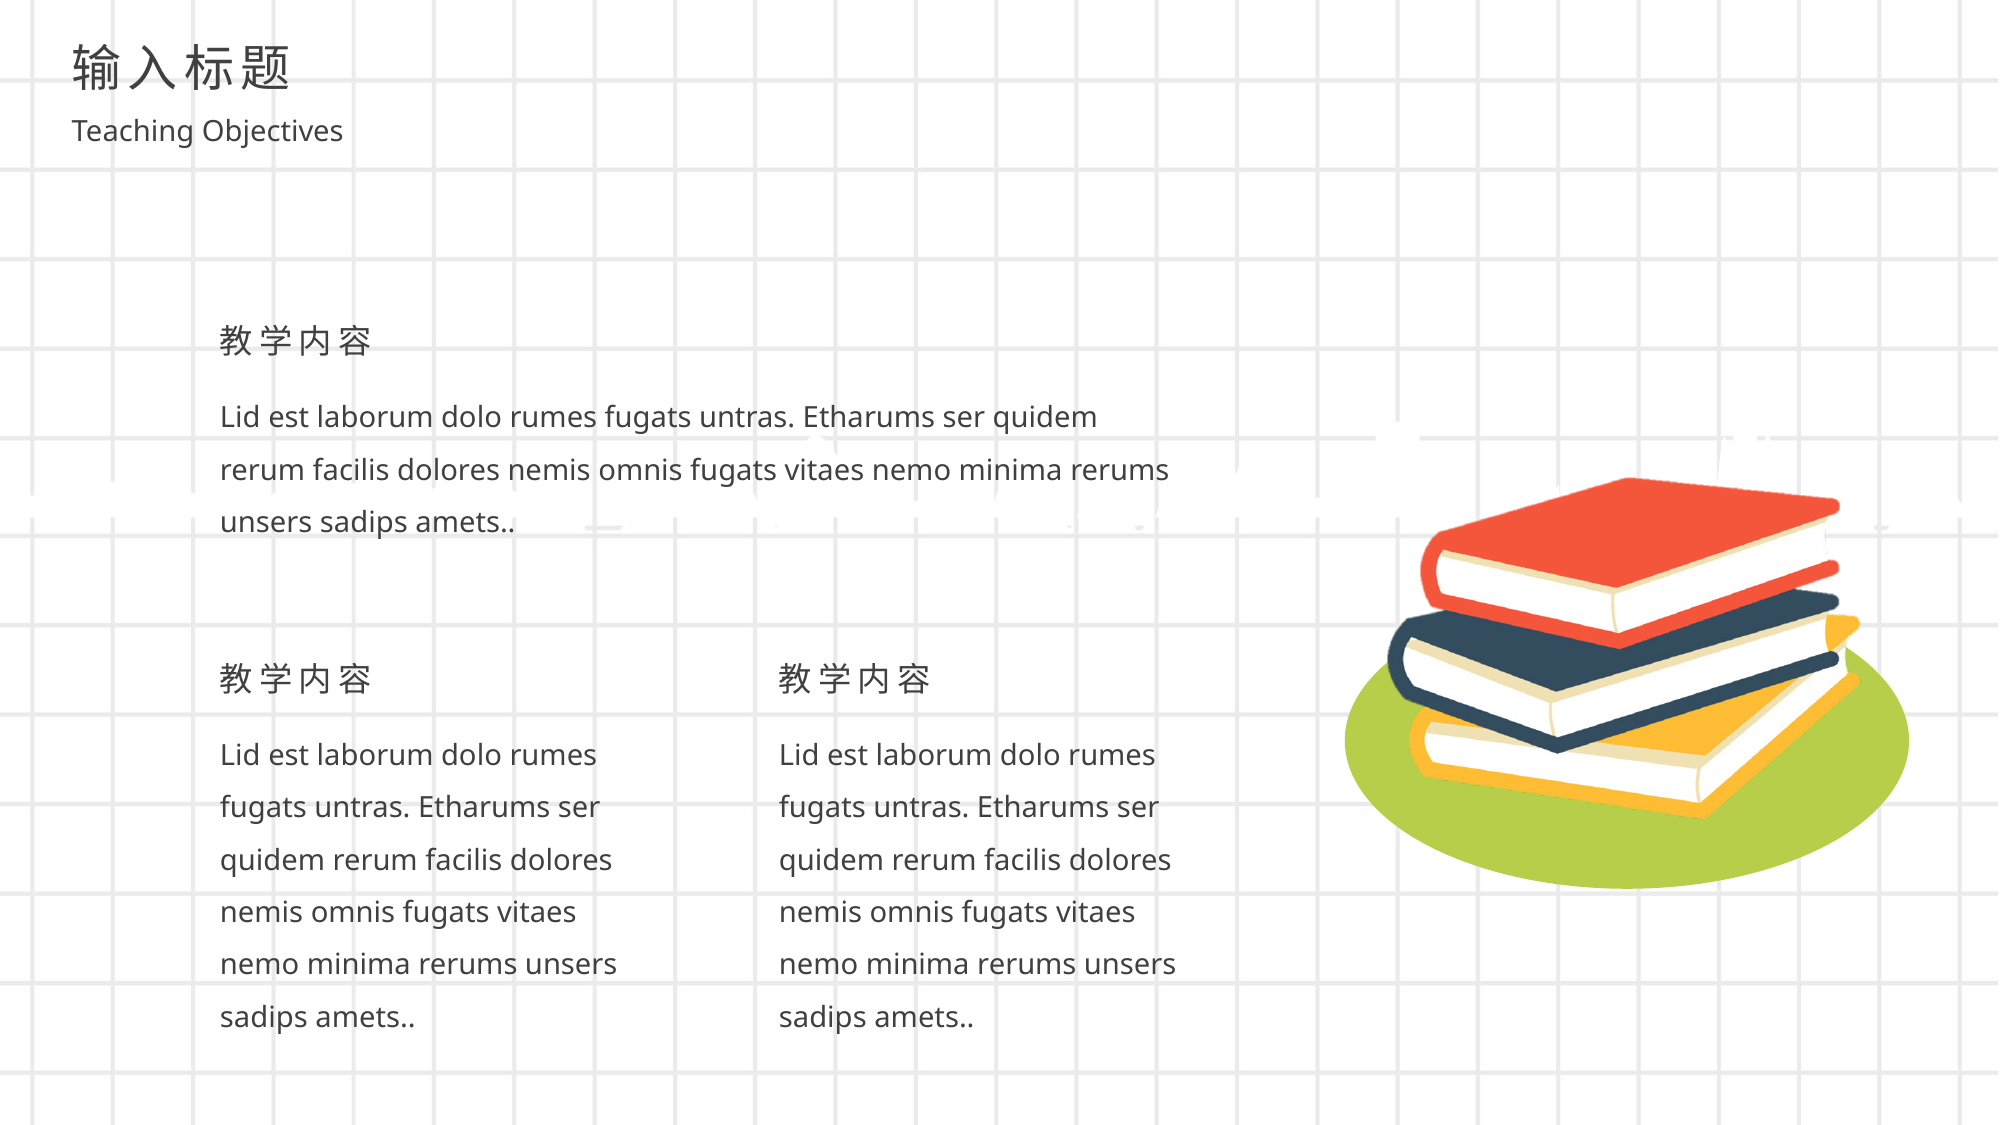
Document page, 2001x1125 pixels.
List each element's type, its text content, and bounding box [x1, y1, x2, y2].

text_box Lid est laborum dolo rumes fugats untras. Etharums ser quidem rerum facilis dolores nemis omnis fugats vitaes nemo minima rerums unsers sadips amets.. [764, 711, 1198, 1041]
text_box 教学内容 [205, 313, 562, 368]
text_box 教学内容 [205, 650, 562, 706]
text_box [1401, 831, 1853, 890]
text_box [1343, 665, 1382, 816]
text_box [1871, 664, 1911, 817]
text_box Lid est laborum dolo rumes fugats untras. Etharums ser quidem rerum facilis dolores nemis omnis fugats vitaes nemo minima rerums unsers sadips amets.. [205, 711, 639, 1041]
picture [0, 0, 1998, 1125]
text_box Lid est laborum dolo rumes fugats untras. Etharums ser quidem rerum facilis dolores nemis omnis fugats vitaes nemo minima rerums unsers sadips amets.. [205, 373, 1198, 546]
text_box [56, 29, 450, 155]
text_box 教学内容 [764, 650, 1121, 706]
